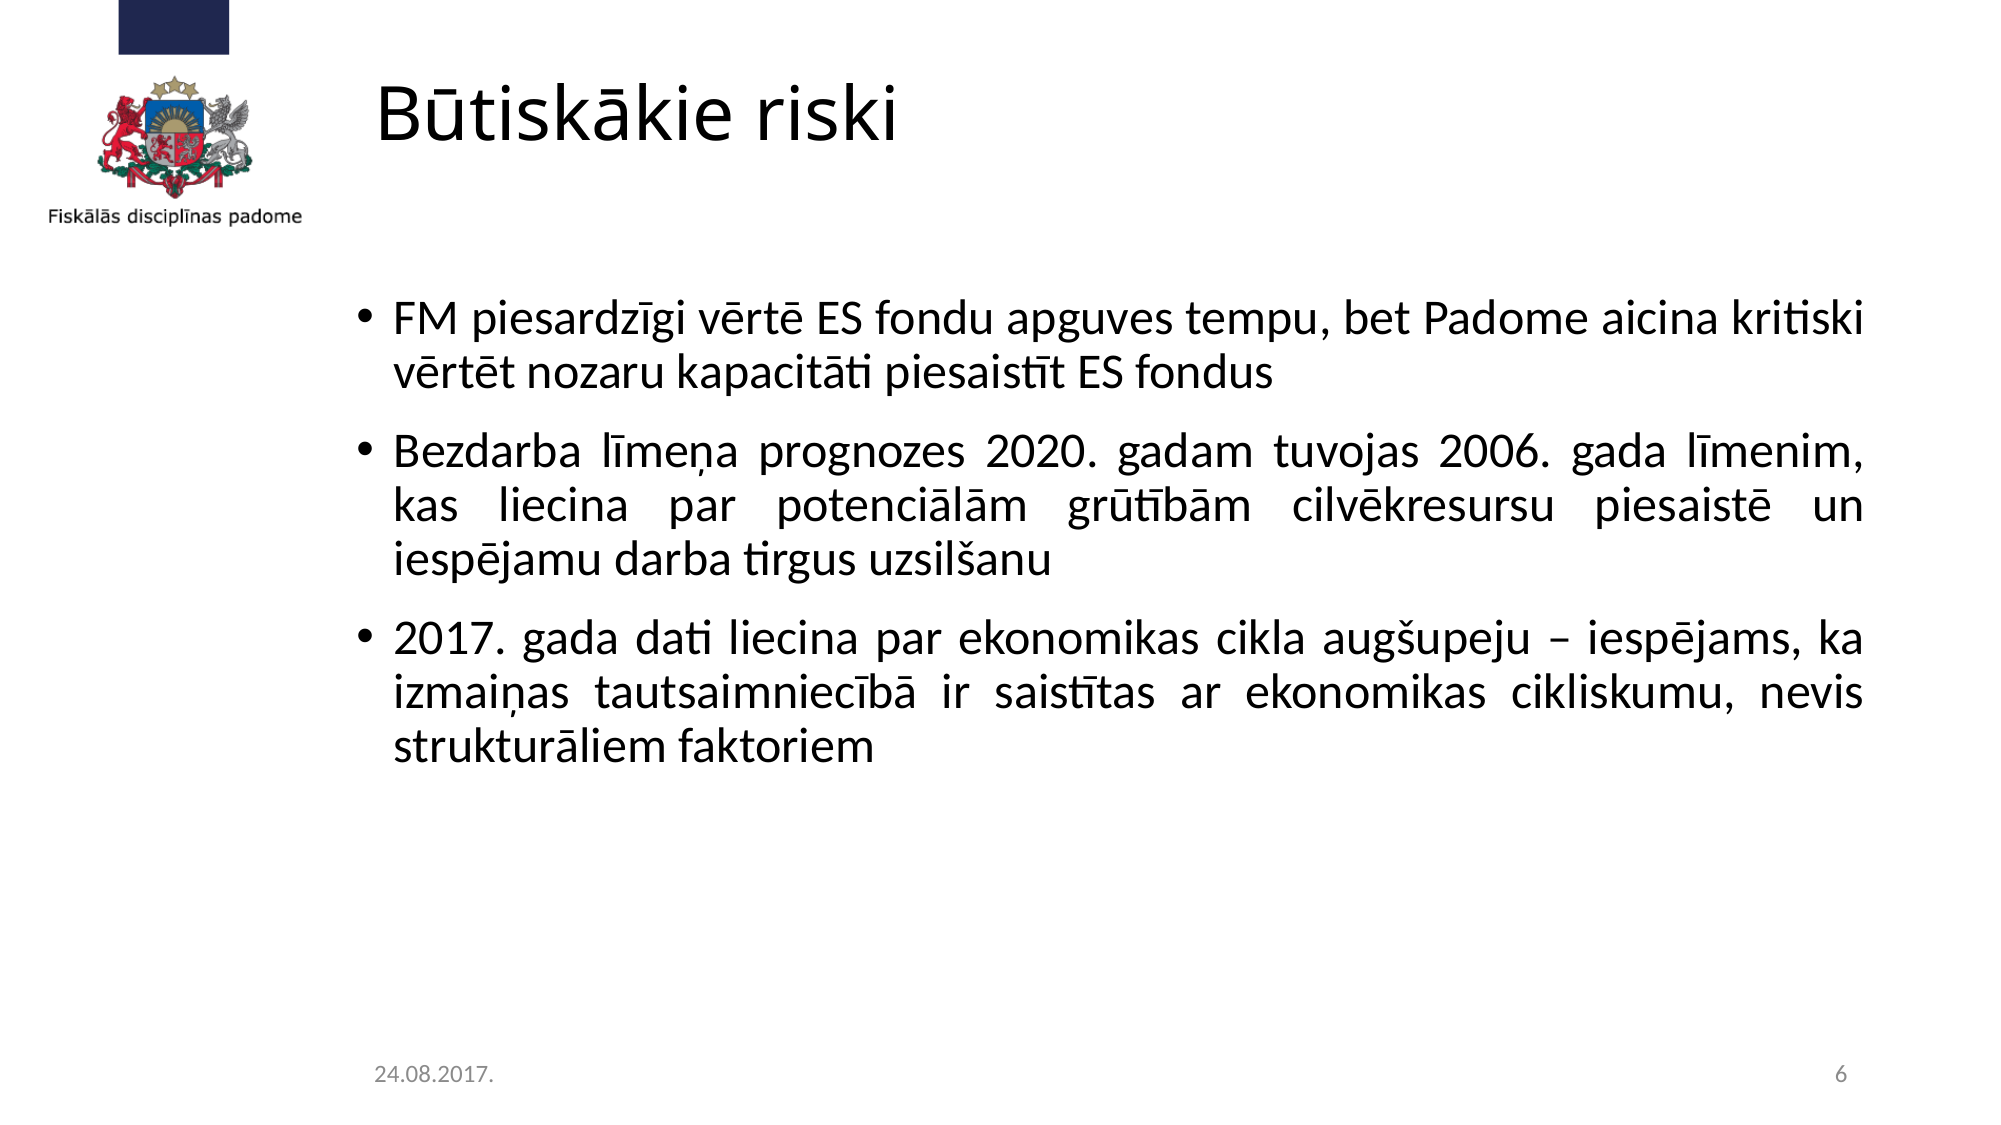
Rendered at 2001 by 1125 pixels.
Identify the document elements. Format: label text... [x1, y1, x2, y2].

title Būtiskākie riski [359, 32, 1863, 200]
list FM piesardzīgi vērtē ES fondu apguves tempu, bet Padome aicina kritiski vērtēt nozaru kapacitāti piesaistīt ES fondus Bezdarba līmeņa prognozes 2020. gadam tuvojas 2006. gada līmenim, kas liecina par potenciālām grūtībām cilvēkresursu piesaistē un iespējamu darba tirgus uzsilšanu 2017. gada dati liecina par ekonomikas cikla augšupeju – iespējams, ka izmaiņas tautsaimniecībā ir saistītas ar ekonomikas cikliskumu, nevis strukturāliem faktoriem [341, 283, 1881, 907]
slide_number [359, 1042, 606, 1103]
slide_number 6 [1743, 1042, 1863, 1103]
picture [46, 0, 305, 227]
